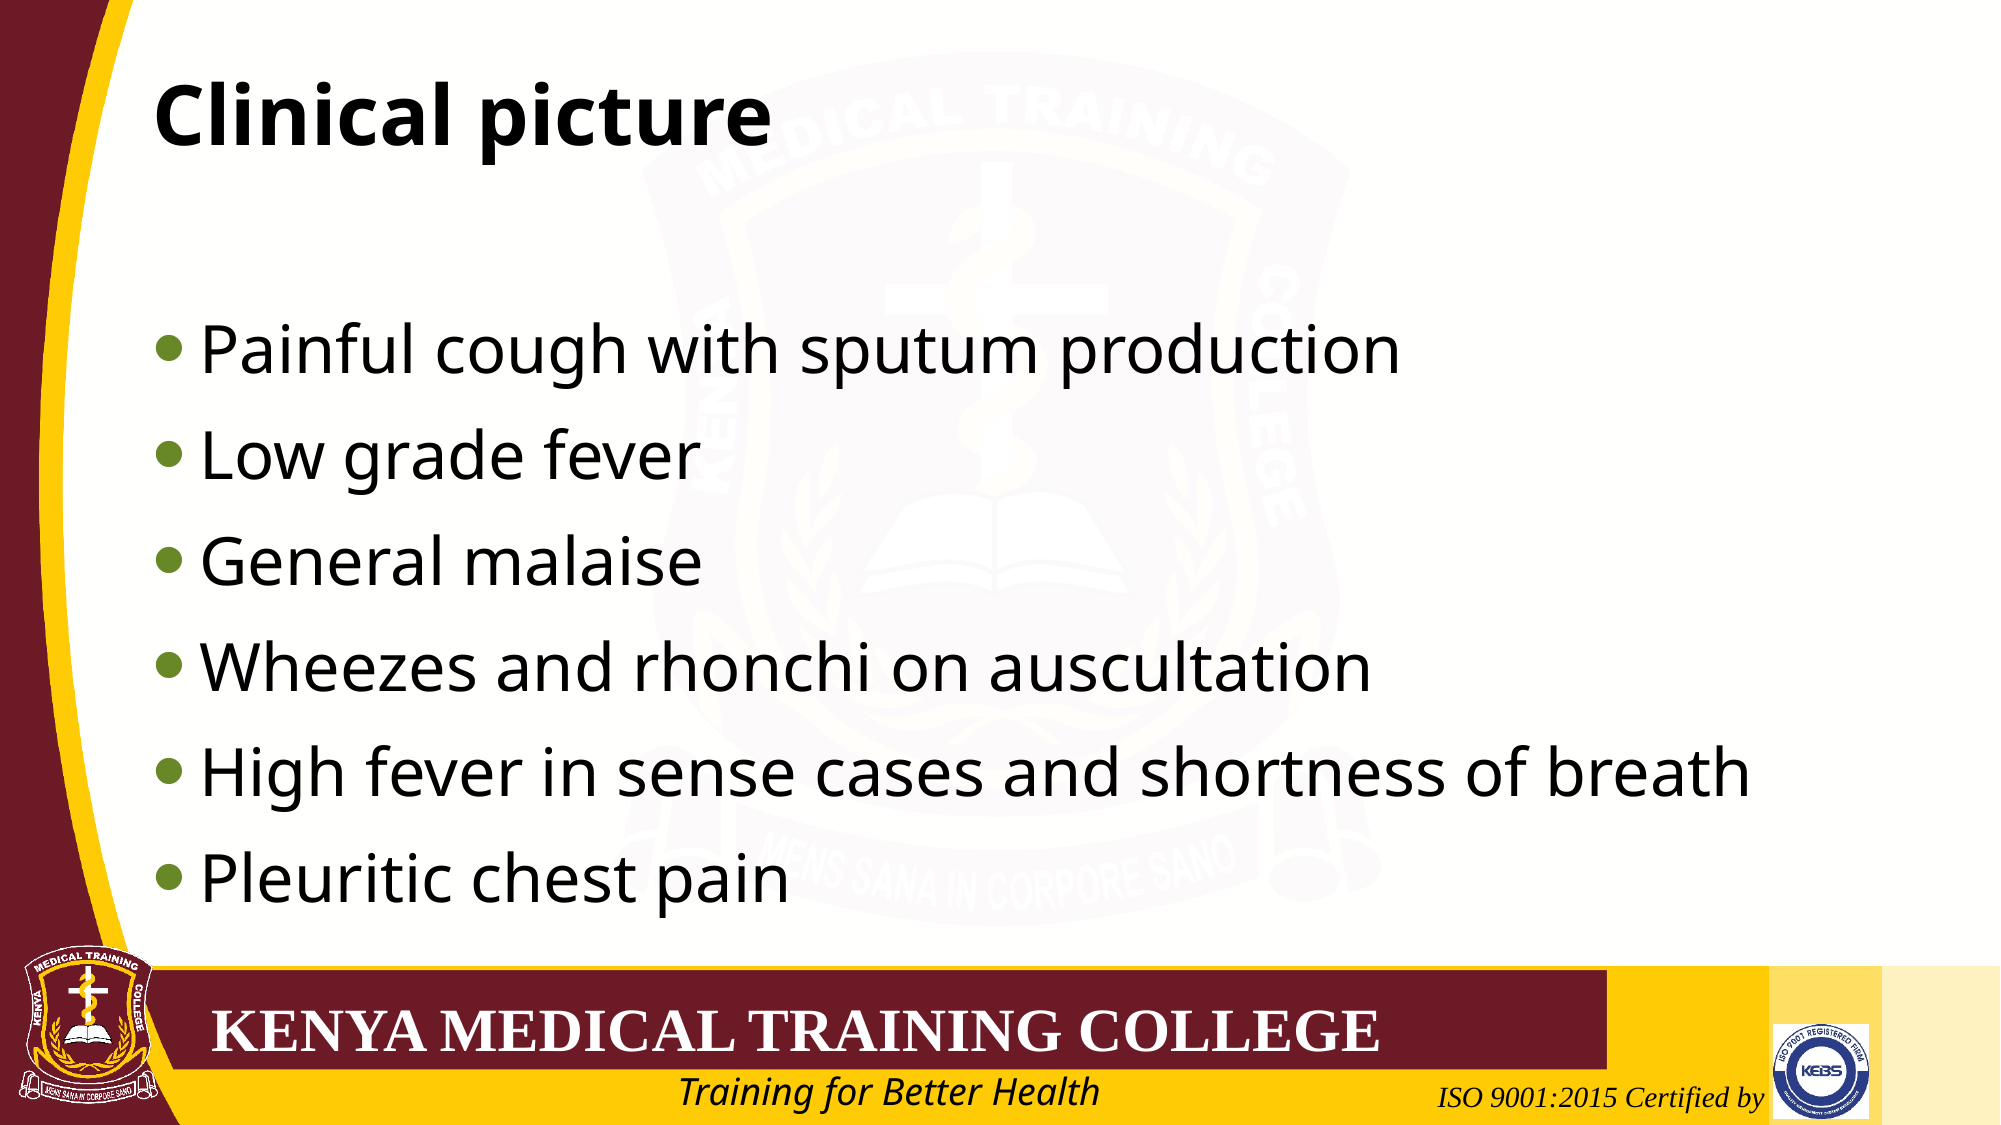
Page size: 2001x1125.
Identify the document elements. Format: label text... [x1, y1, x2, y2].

list Painful cough with sputum production Low grade fever General malaise Wheezes and rhonchi on auscultation High fever in sense cases and shortness of breath Pleuritic chest pain [137, 299, 1863, 1014]
picture [0, 0, 2000, 1125]
title Clinical picture [137, 59, 1863, 278]
